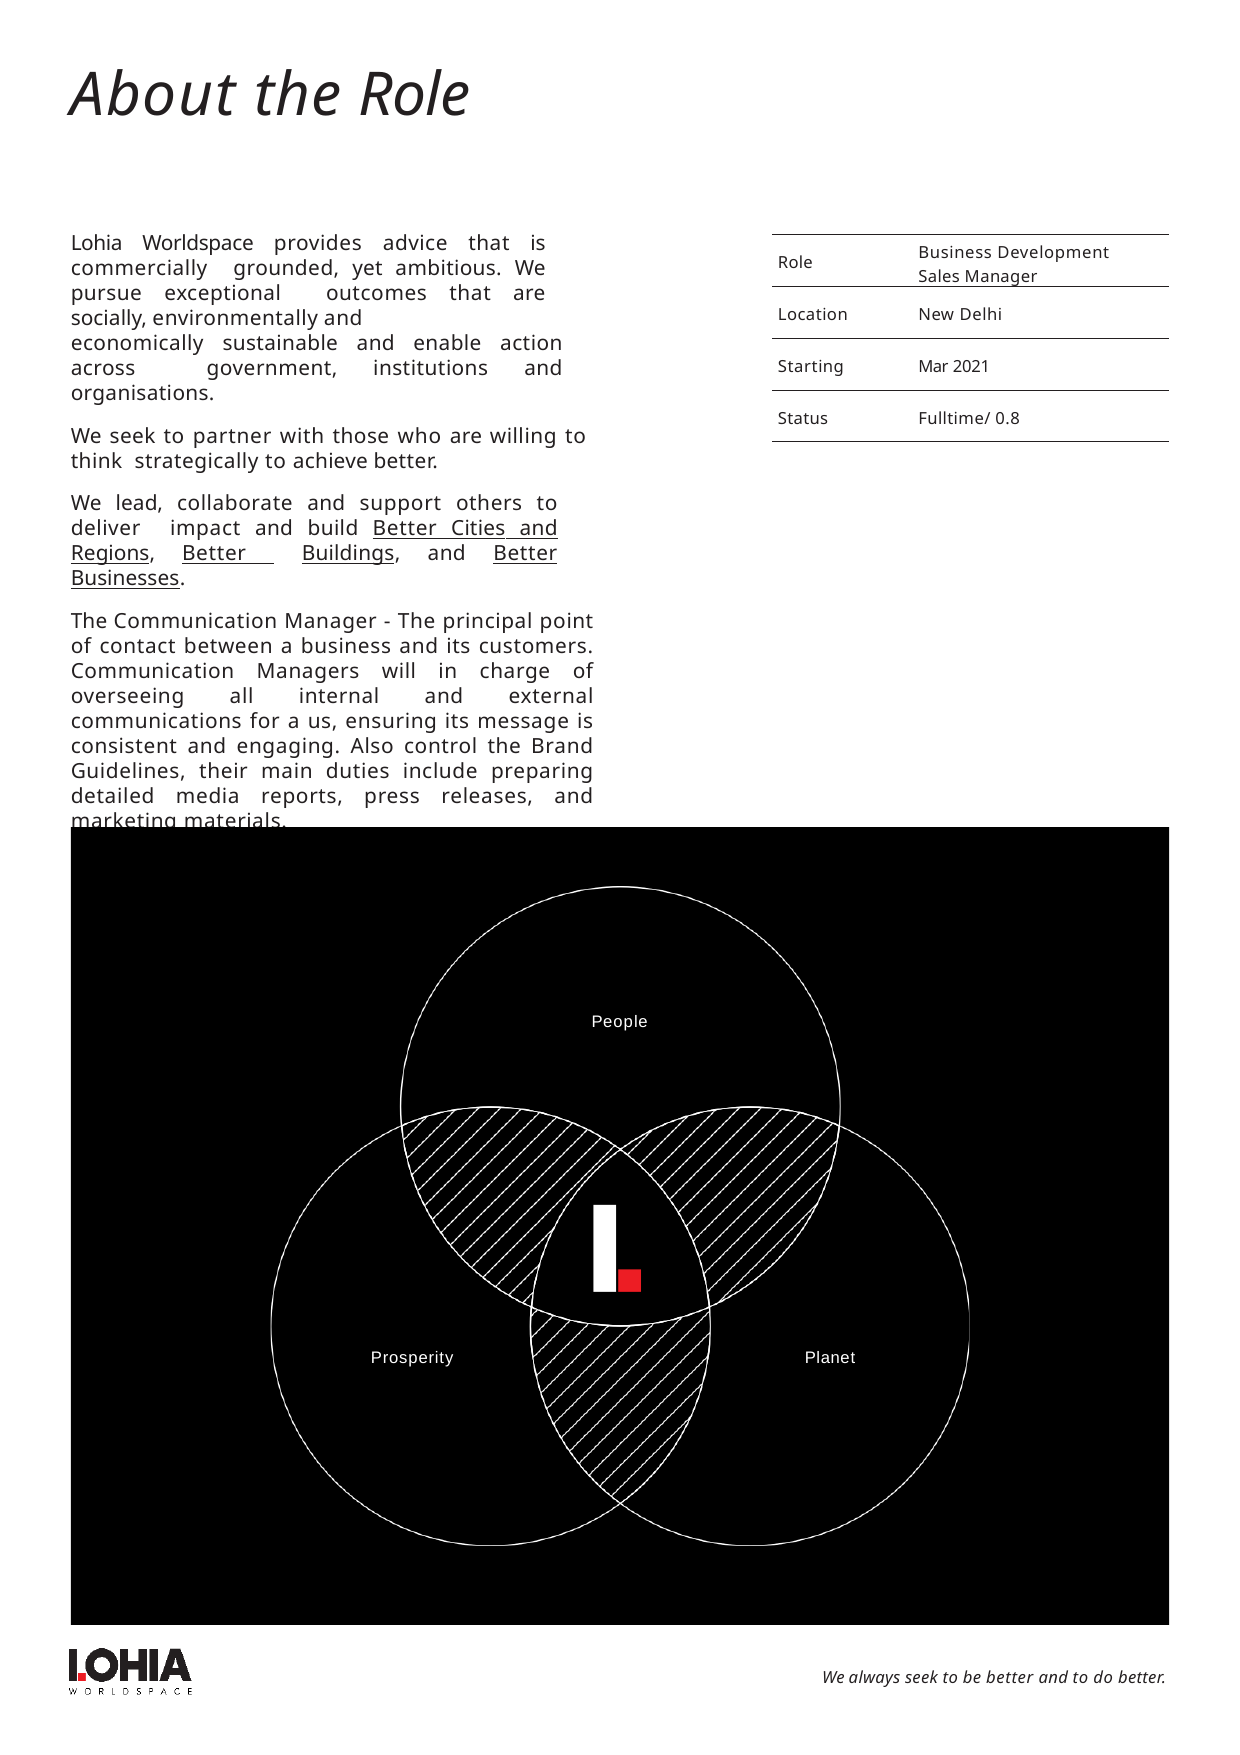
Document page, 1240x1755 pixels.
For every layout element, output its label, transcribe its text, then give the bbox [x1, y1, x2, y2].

text_box We always seek to be better and to do better. [819, 1664, 1172, 1687]
text_box Lohia Worldspace provides advice that is commercially grounded, yet ambitious. We pursue exceptional outcomes that are socially, environmentally and economically sustainable and enable action across government, institutions and organisations. We seek to partner with those who are willing to think strategically to achieve better. We lead, collaborate and support others to deliver impact and build Better Cities and Regions, Better Buildings, and Better Businesses. The Communication Manager - The principal point of contact between a business and its customers. Communication Managers will in charge of overseeing all internal and external communications for a us, ensuring its message is consistent and engaging. Also control the Brand Guidelines, their main duties include preparing detailed media reports, press releases, and marketing materials. [68, 227, 610, 827]
table_cell Location [772, 287, 882, 338]
title About the Role [68, 52, 475, 227]
table_cell New Delhi [882, 287, 1169, 338]
picture [68, 1648, 192, 1695]
table_cell Status [772, 391, 882, 441]
table_cell Starting [772, 339, 882, 390]
table_cell Fulltime/ 0.8 [882, 391, 1169, 441]
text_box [70, 826, 1170, 1626]
table_cell Mar 2021 [882, 339, 1169, 390]
table_header Role [772, 235, 882, 286]
picture [591, 1203, 648, 1293]
table_header Business Development Sales Manager [882, 235, 1169, 286]
